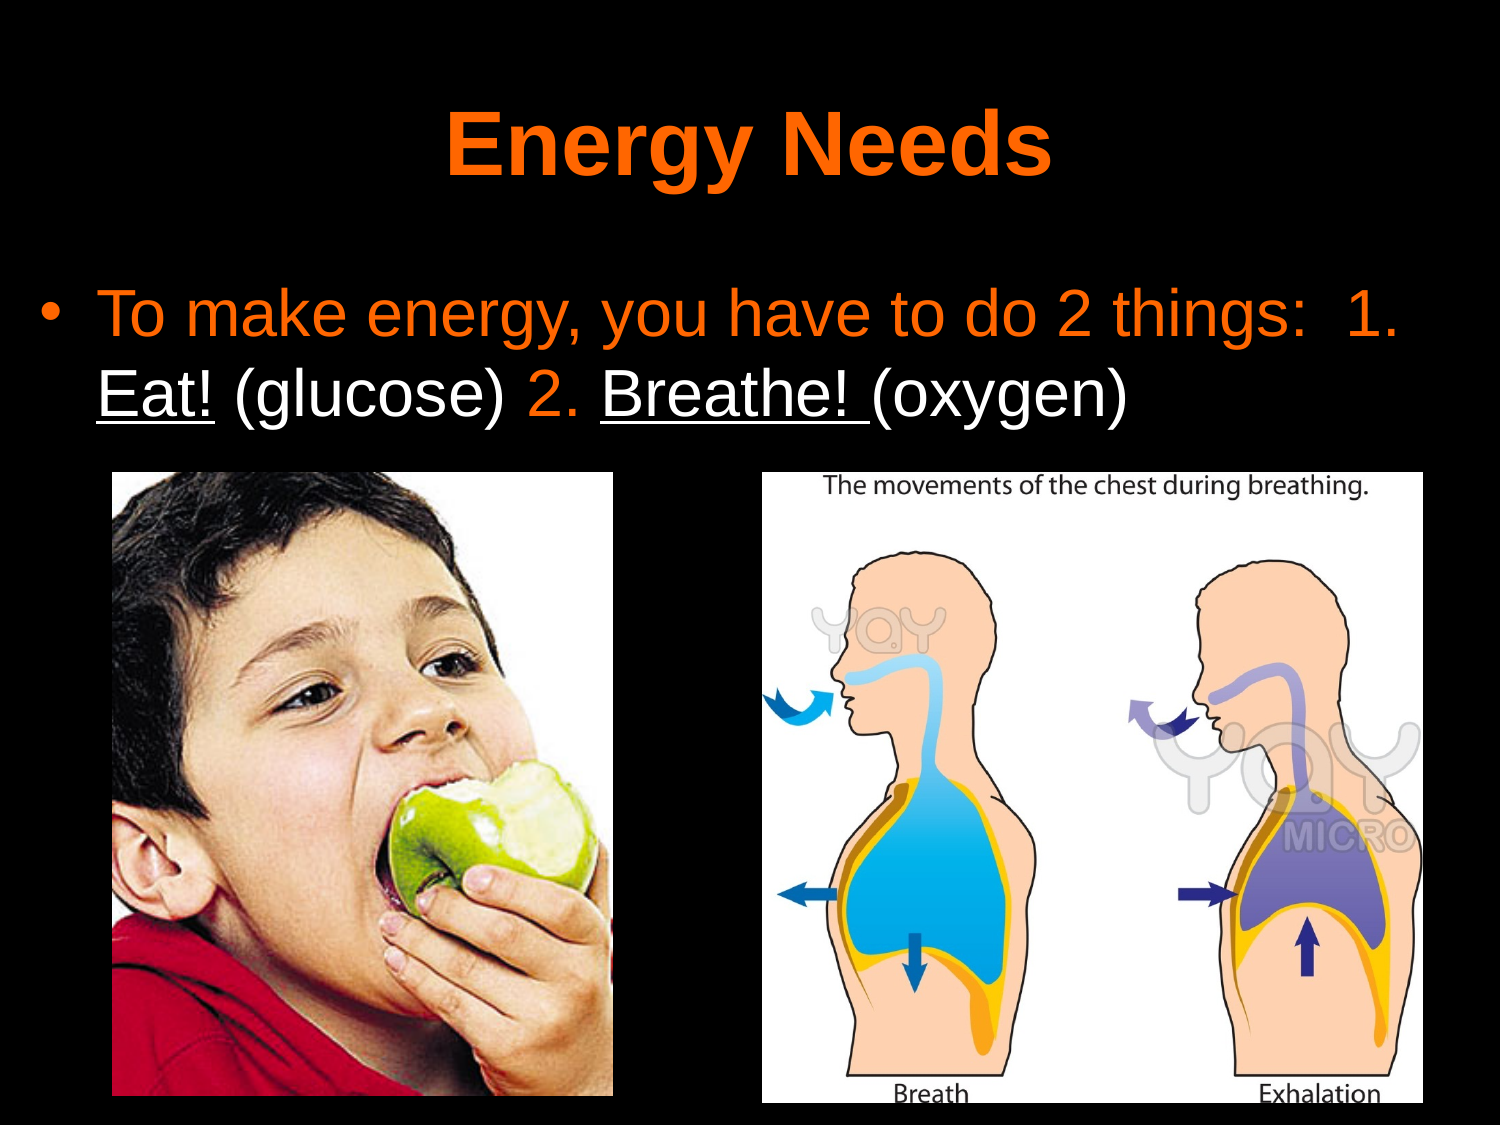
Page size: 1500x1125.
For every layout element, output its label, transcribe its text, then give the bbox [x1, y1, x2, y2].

title Energy Needs [75, 45, 1425, 233]
picture [112, 472, 613, 1096]
picture [762, 472, 1424, 1103]
list To make energy, you have to do 2 things: 1. Eat! (glucose) 2. Breathe! (oxygen) [24, 262, 1463, 1063]
